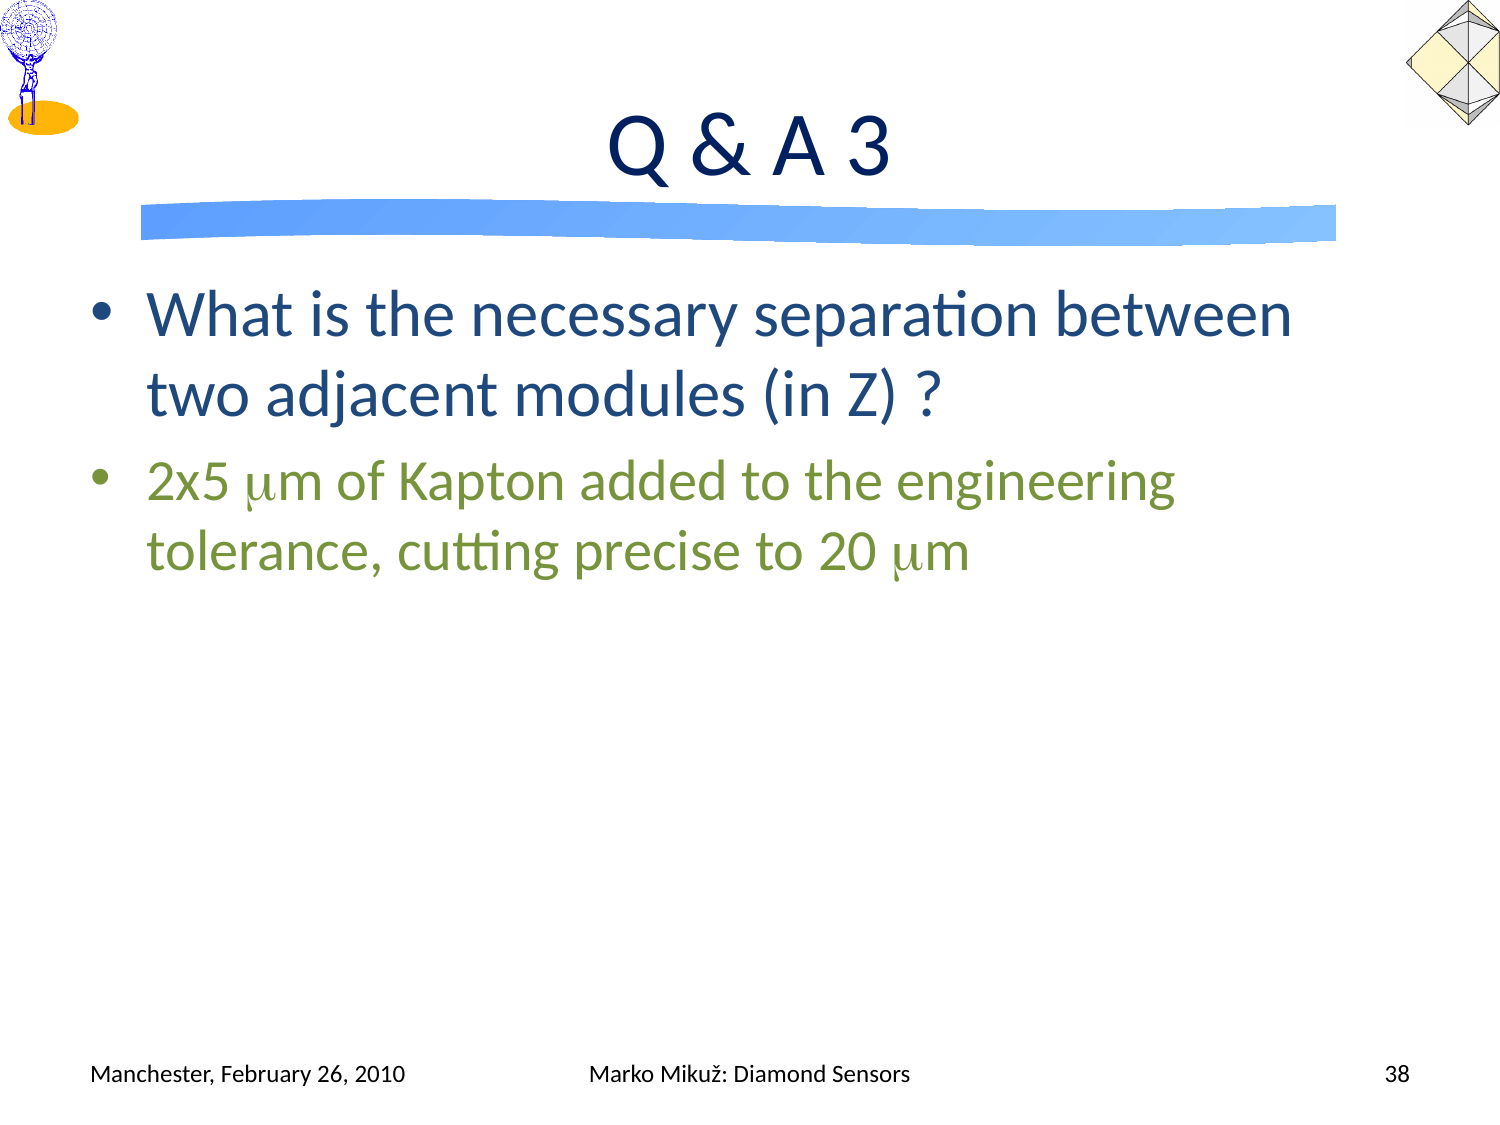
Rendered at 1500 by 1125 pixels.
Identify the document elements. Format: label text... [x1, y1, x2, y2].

title Q & A 3 [75, 45, 1425, 233]
list What is the necessary separation between two adjacent modules (in Z) ? 2x5 mm of Kapton added to the engineering tolerance, cutting precise to 20 mm [75, 262, 1425, 1005]
picture [0, 0, 80, 135]
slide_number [75, 1042, 425, 1103]
footer Marko Mikuž: Diamond Sensors [512, 1042, 988, 1103]
picture [1405, 0, 1500, 126]
slide_number 38 [1074, 1042, 1425, 1103]
